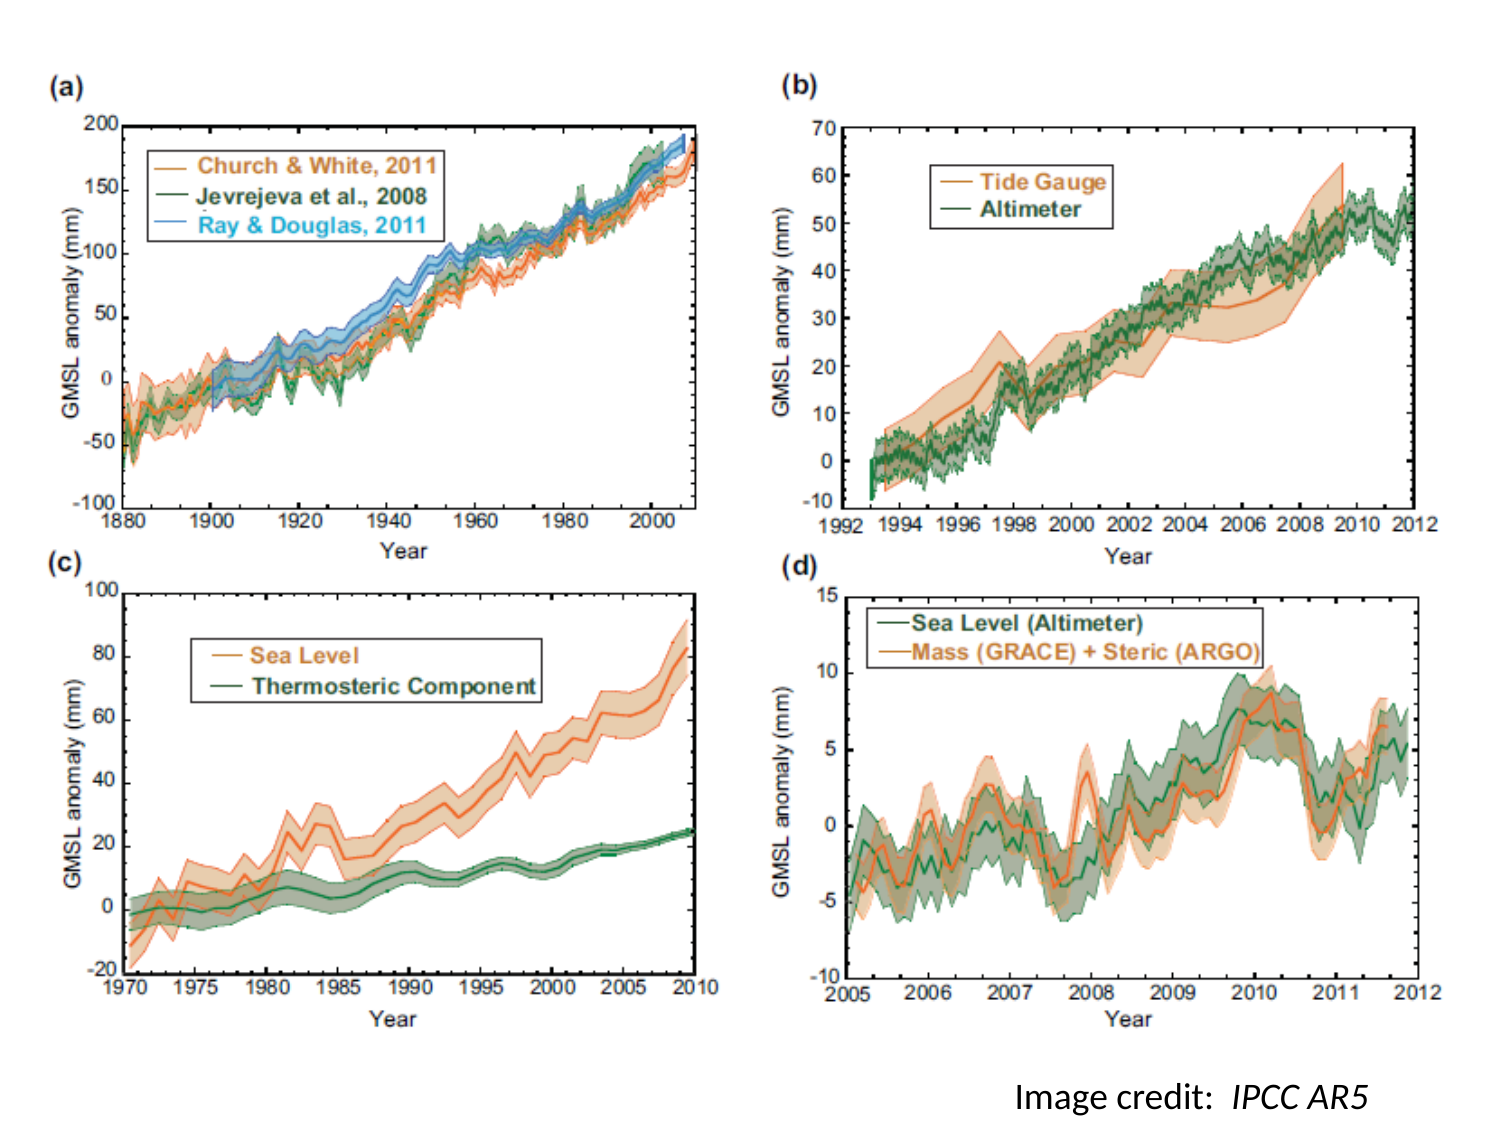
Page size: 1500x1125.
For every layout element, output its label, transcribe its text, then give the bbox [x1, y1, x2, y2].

picture [37, 69, 1463, 1056]
text_box Image credit: IPCC AR5 [999, 1064, 1438, 1125]
